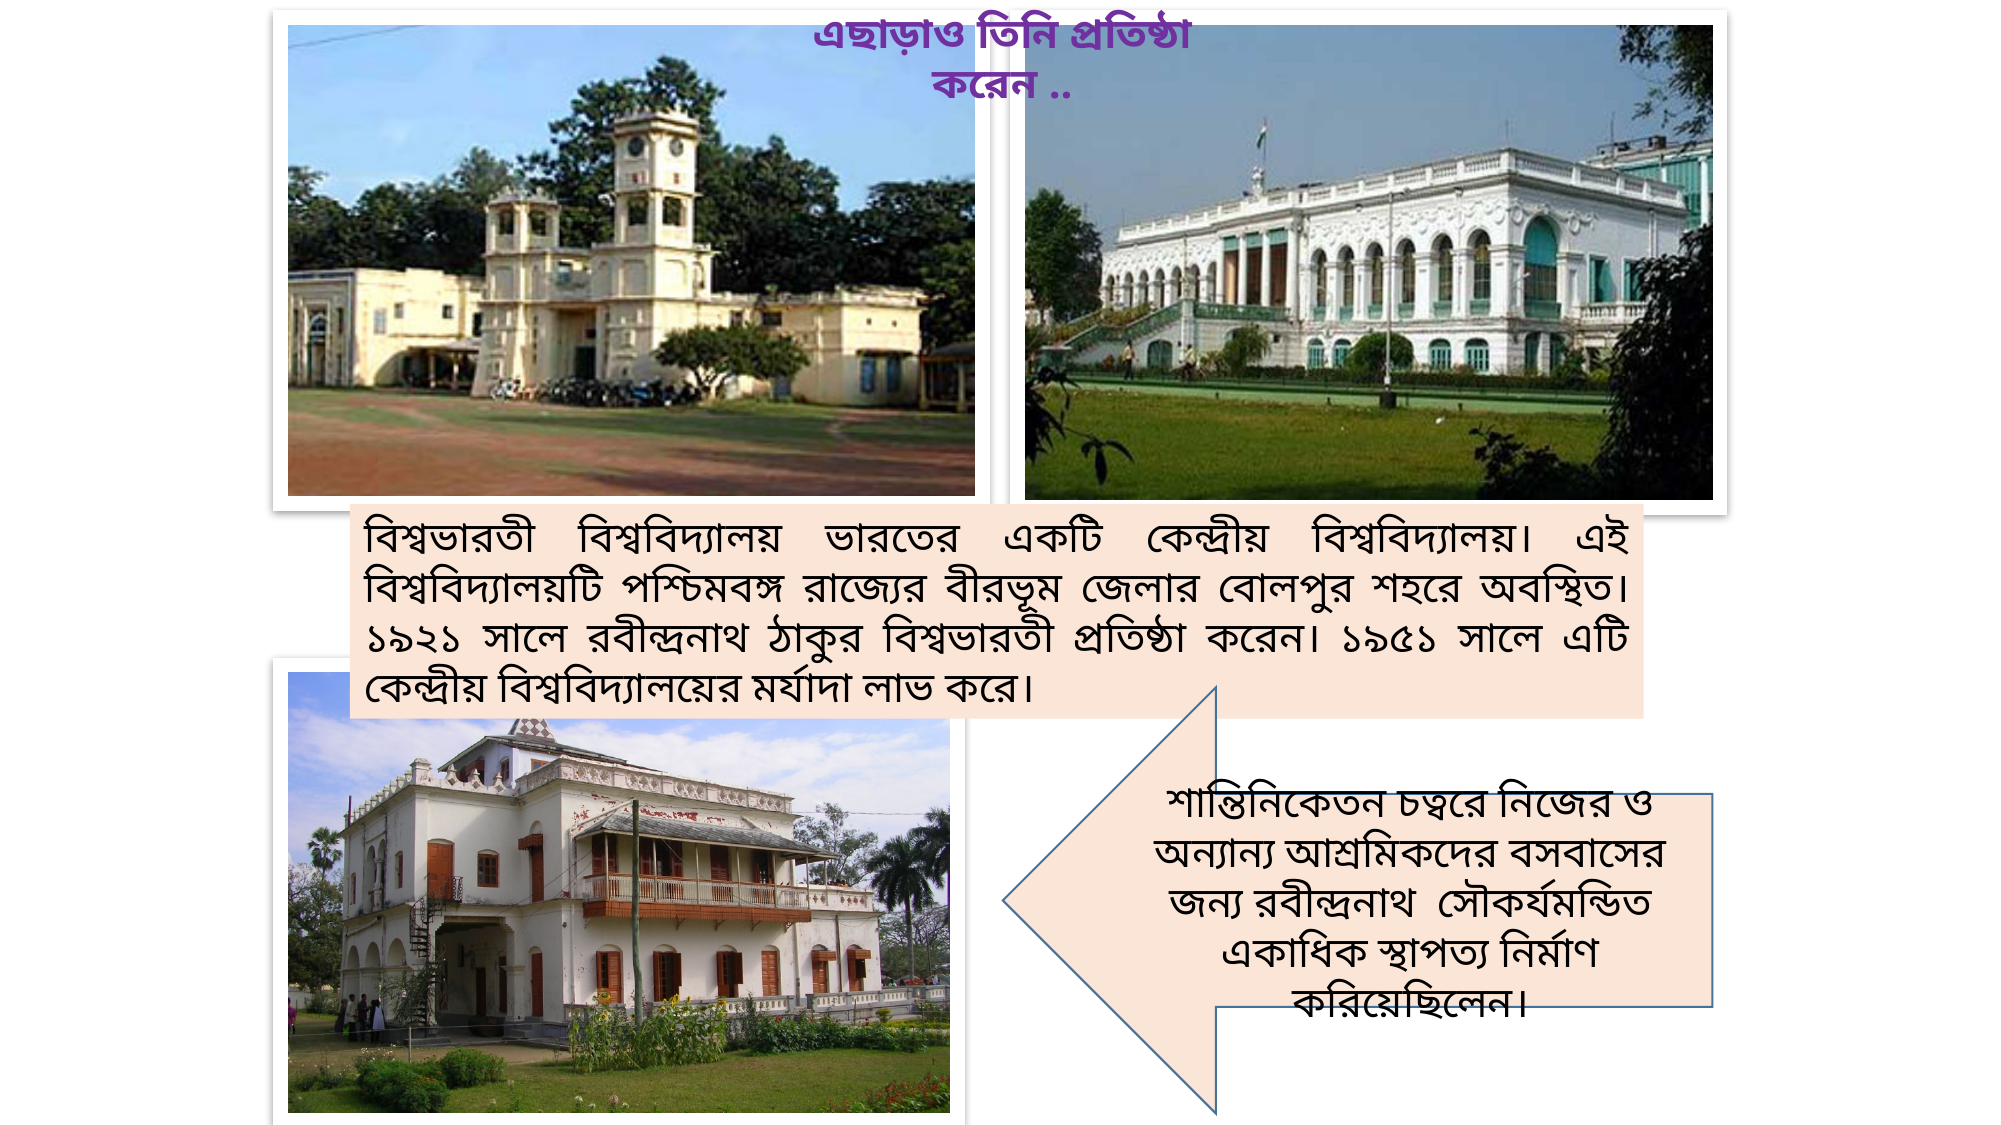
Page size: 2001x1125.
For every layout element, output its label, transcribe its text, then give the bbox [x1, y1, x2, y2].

picture [287, 24, 975, 496]
picture [1024, 24, 1713, 500]
text_box বিশ্বভারতী বিশ্ববিদ্যালয় ভারতের একটি কেন্দ্রীয় বিশ্ববিদ্যালয়। এই বিশ্ববিদ্যালয়টি পশ্চিমবঙ্গ রাজ্যের বীরভূম জেলার বোলপুর শহরে অবস্থিত। ১৯২১ সালে রবীন্দ্রনাথ ঠাকুর বিশ্বভারতী প্রতিষ্ঠা করেন। ১৯৫১ সালে এটি কেন্দ্রীয় বিশ্ববিদ্যালয়ের মর্যাদা লাভ করে। [349, 503, 1644, 719]
text_box এছাড়াও তিনি প্রতিষ্ঠা করেন .. [743, 0, 1263, 115]
text_box শান্তিনিকেতন চত্বরে নিজের ও অন্যান্য আশ্রমিকদের বসবাসের জন্য রবীন্দ্রনাথ সৌকর্যমন্ডিত একাধিক স্থাপত্য নির্মাণ করিয়েছিলেন। [1001, 684, 1714, 1116]
picture [287, 672, 950, 1114]
